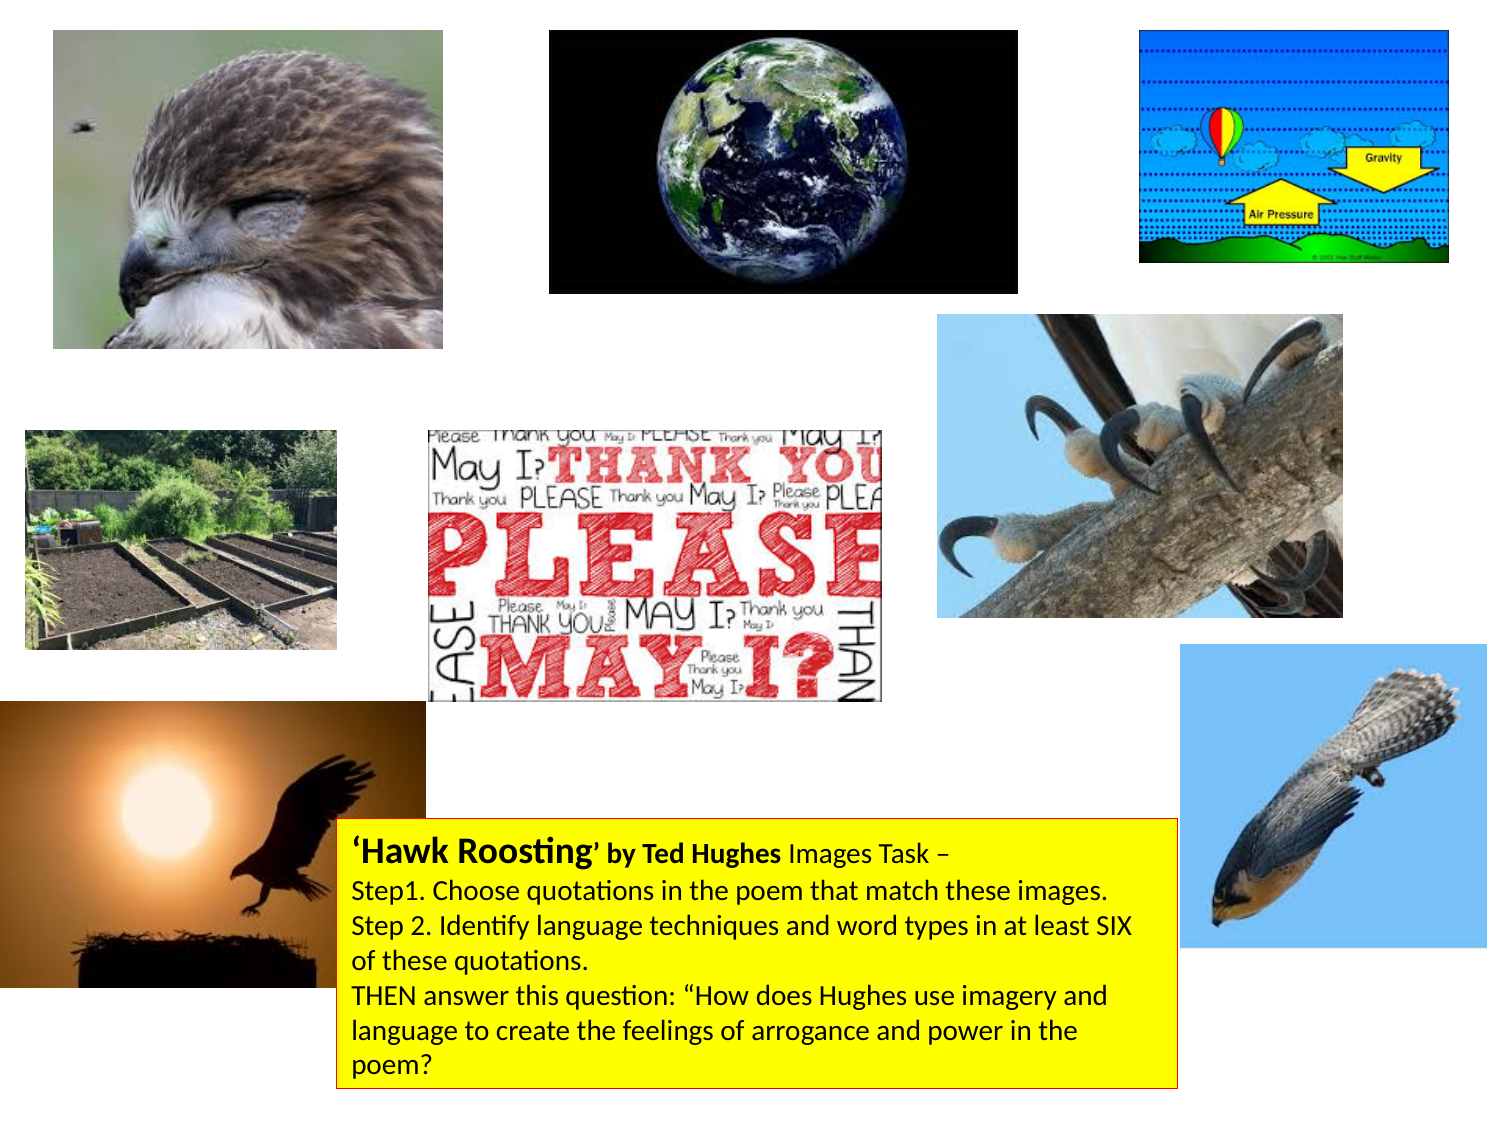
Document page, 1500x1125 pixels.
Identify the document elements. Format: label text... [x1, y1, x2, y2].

picture [52, 30, 443, 349]
picture [1180, 644, 1487, 951]
picture [1139, 30, 1449, 263]
picture [937, 314, 1343, 618]
picture [1139, 188, 1211, 196]
picture [0, 701, 427, 989]
picture [428, 429, 883, 703]
picture [548, 30, 1019, 294]
picture [1323, 188, 1358, 192]
text_box ‘Hawk Roosting’ by Ted Hughes Images Task – Step1. Choose quotations in the poem that match these images. Step 2. Identify language techniques and word types in at least SIX of these quotations. THEN answer this question: “How does Hughes use imagery and language to create the feelings of arrogance and power in the poem? [336, 818, 1178, 1089]
picture [25, 430, 337, 650]
